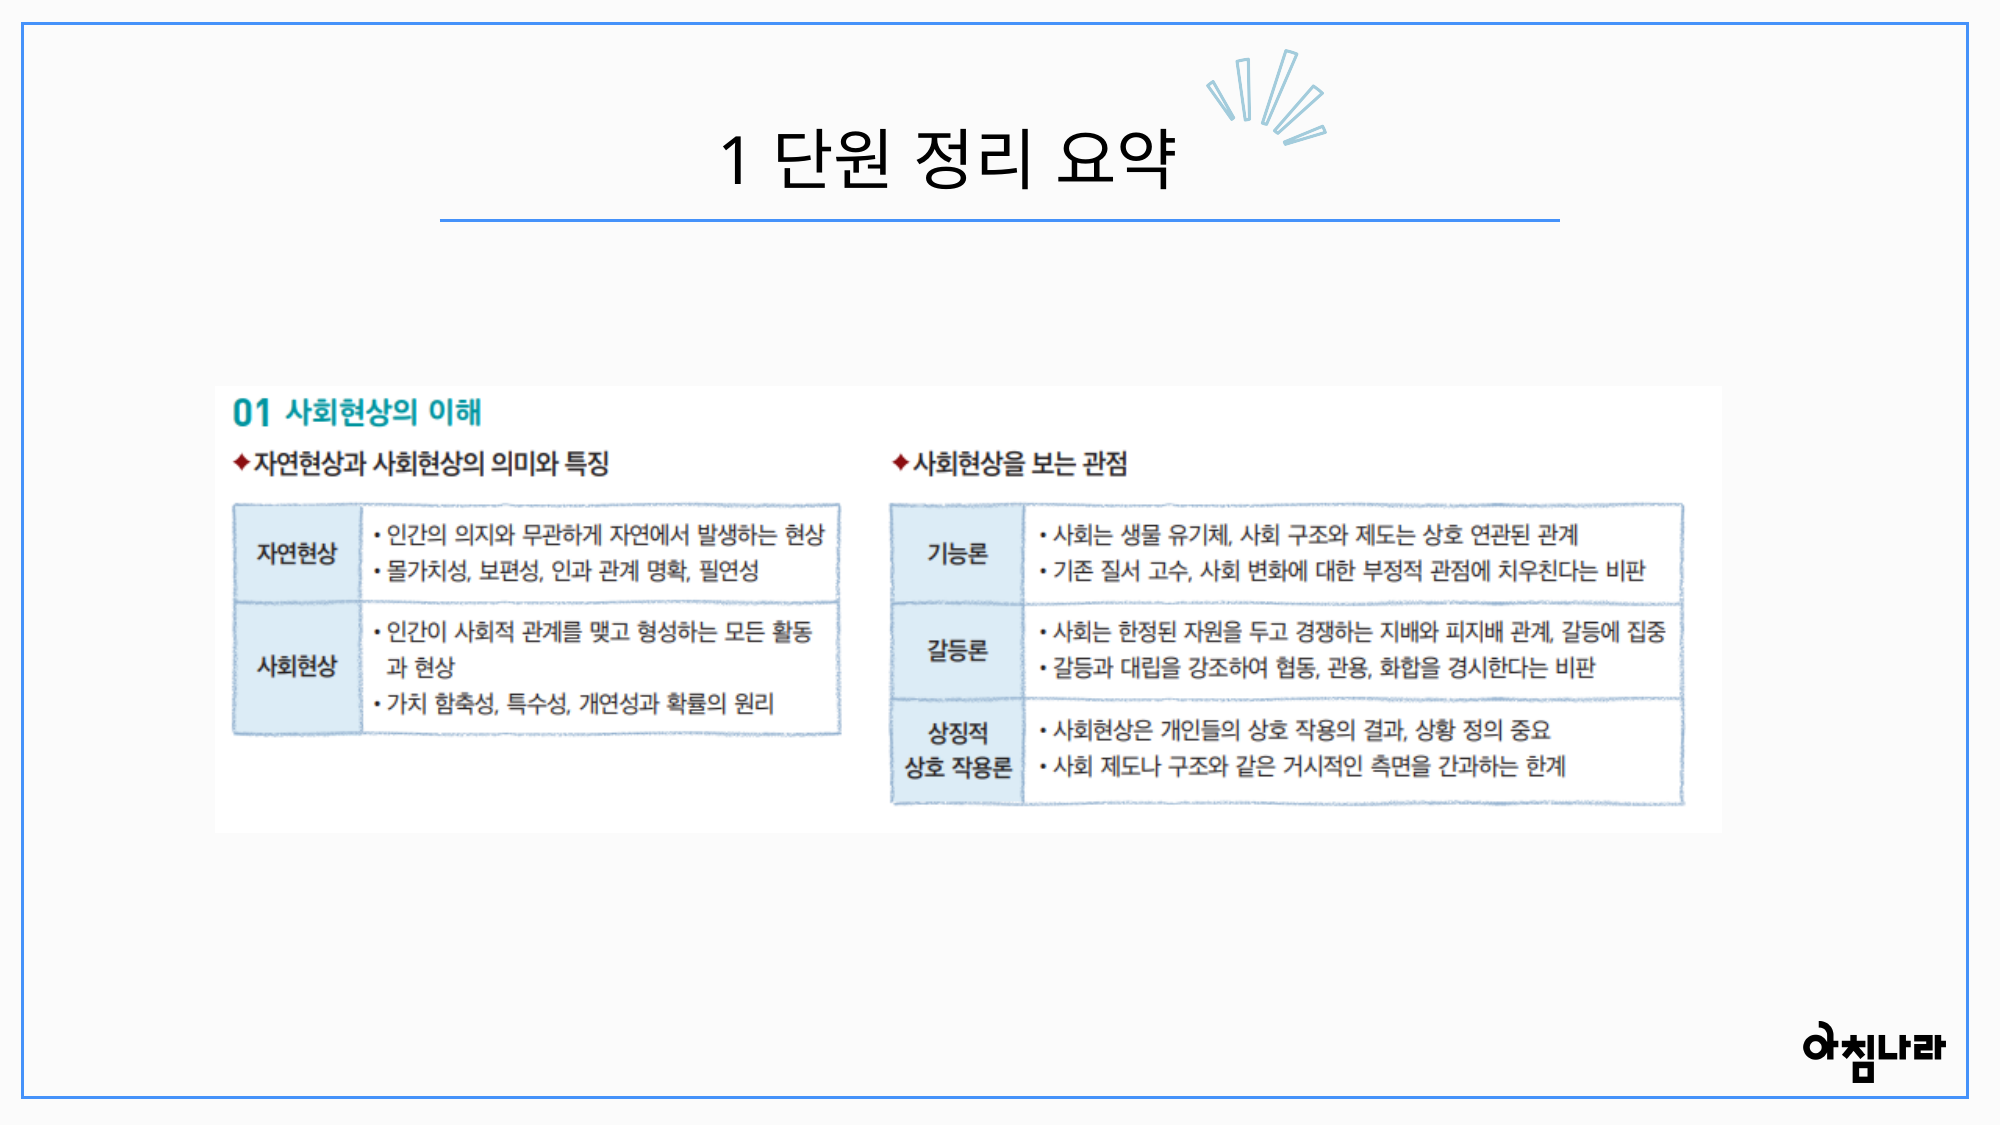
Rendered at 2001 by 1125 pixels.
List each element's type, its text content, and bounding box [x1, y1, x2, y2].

text_box [21, 22, 1969, 1099]
picture [215, 385, 1723, 834]
picture [1205, 49, 1327, 147]
text_box 1단원 정리 요약 [525, 110, 1372, 205]
picture [1802, 1020, 1947, 1083]
